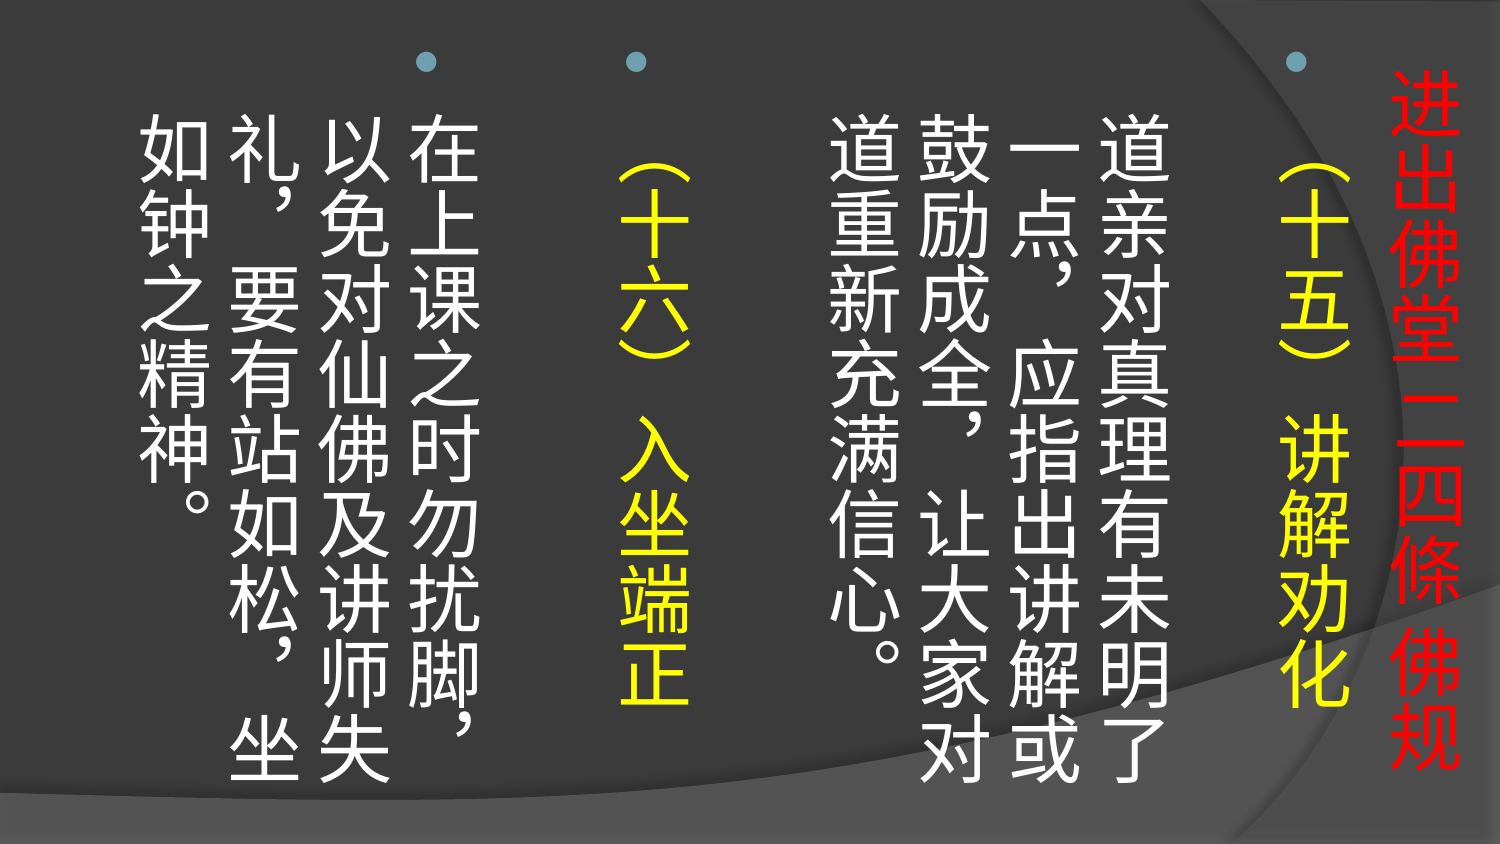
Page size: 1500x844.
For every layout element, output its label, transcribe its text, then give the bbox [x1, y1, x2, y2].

list （十五）讲解劝化 道亲对真理有未明了一点，应指出讲解或鼓励成全，让大家对道重新充满信心。 （十六）入坐端正 在上课之时勿扰脚，以免对仙佛及讲师失礼，要有站如松，坐如钟之精神。 [29, 27, 1365, 820]
title 进出佛堂 二四條 佛规 [1364, 21, 1483, 820]
